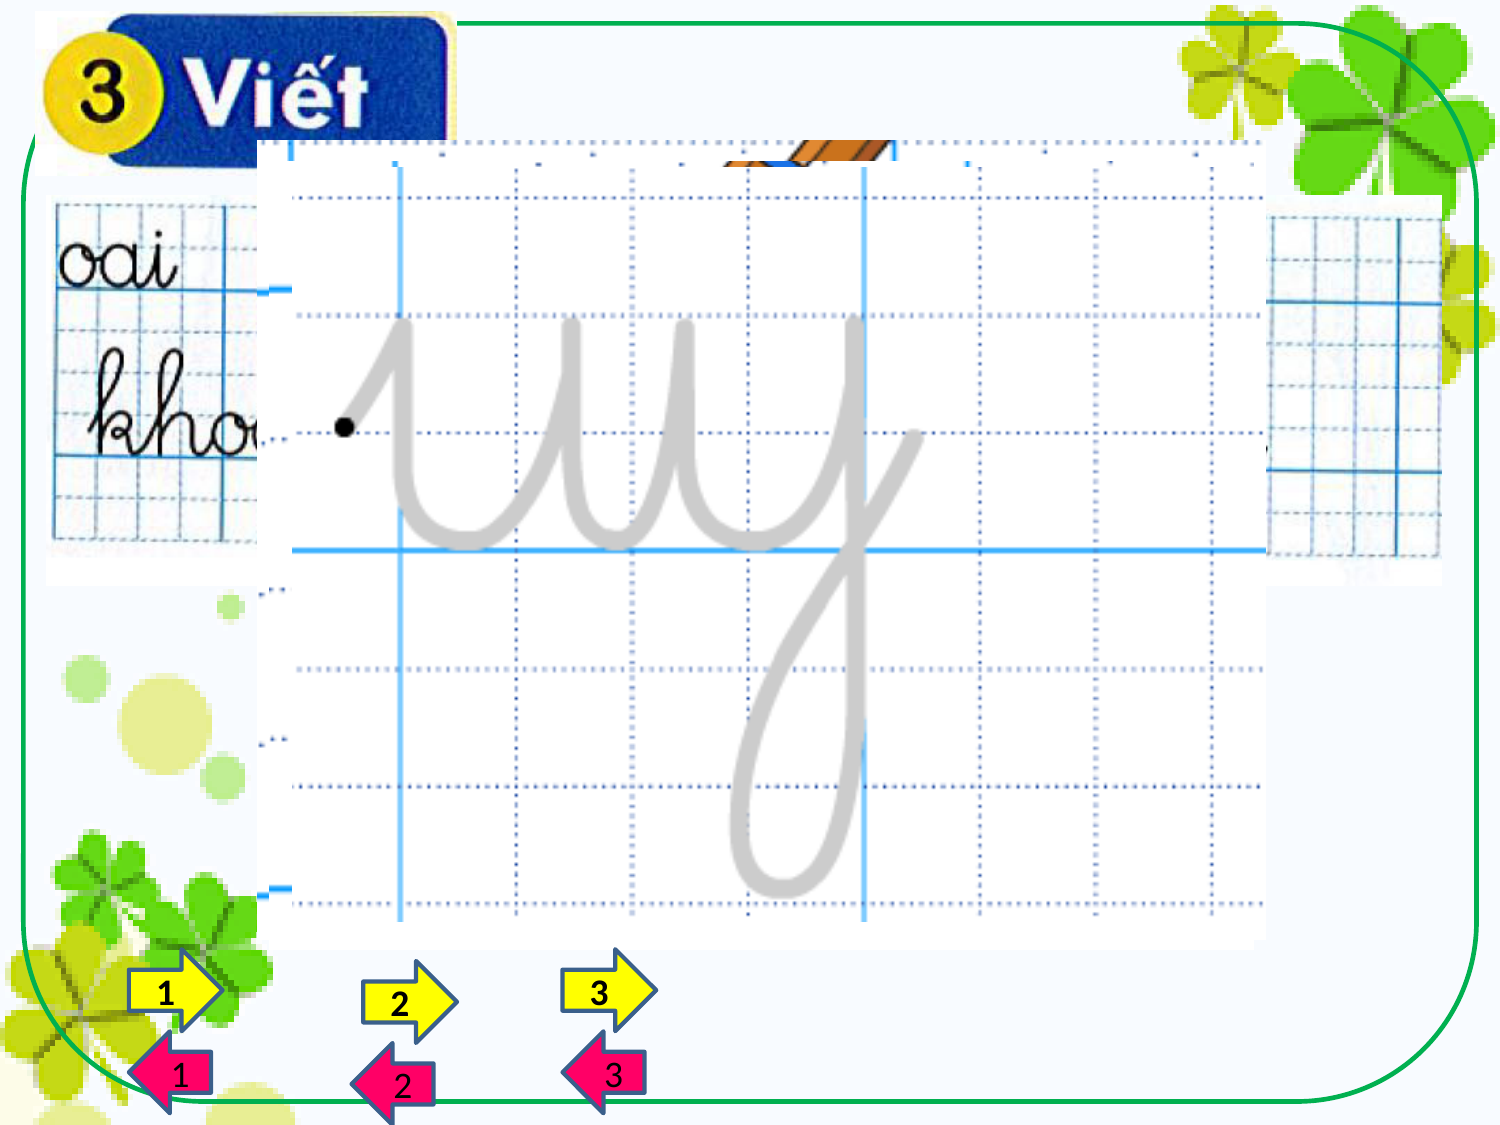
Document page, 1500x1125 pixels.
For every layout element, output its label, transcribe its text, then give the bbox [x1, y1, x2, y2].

text_box [21, 21, 1479, 1104]
text_box 3 [560, 957, 659, 1034]
text_box 1 [126, 947, 225, 1034]
text_box 3 [560, 1029, 647, 1116]
text_box 1 [126, 1029, 214, 1116]
picture [0, 0, 1500, 1125]
text_box 2 [361, 959, 460, 1045]
text_box 2 [349, 1041, 436, 1125]
